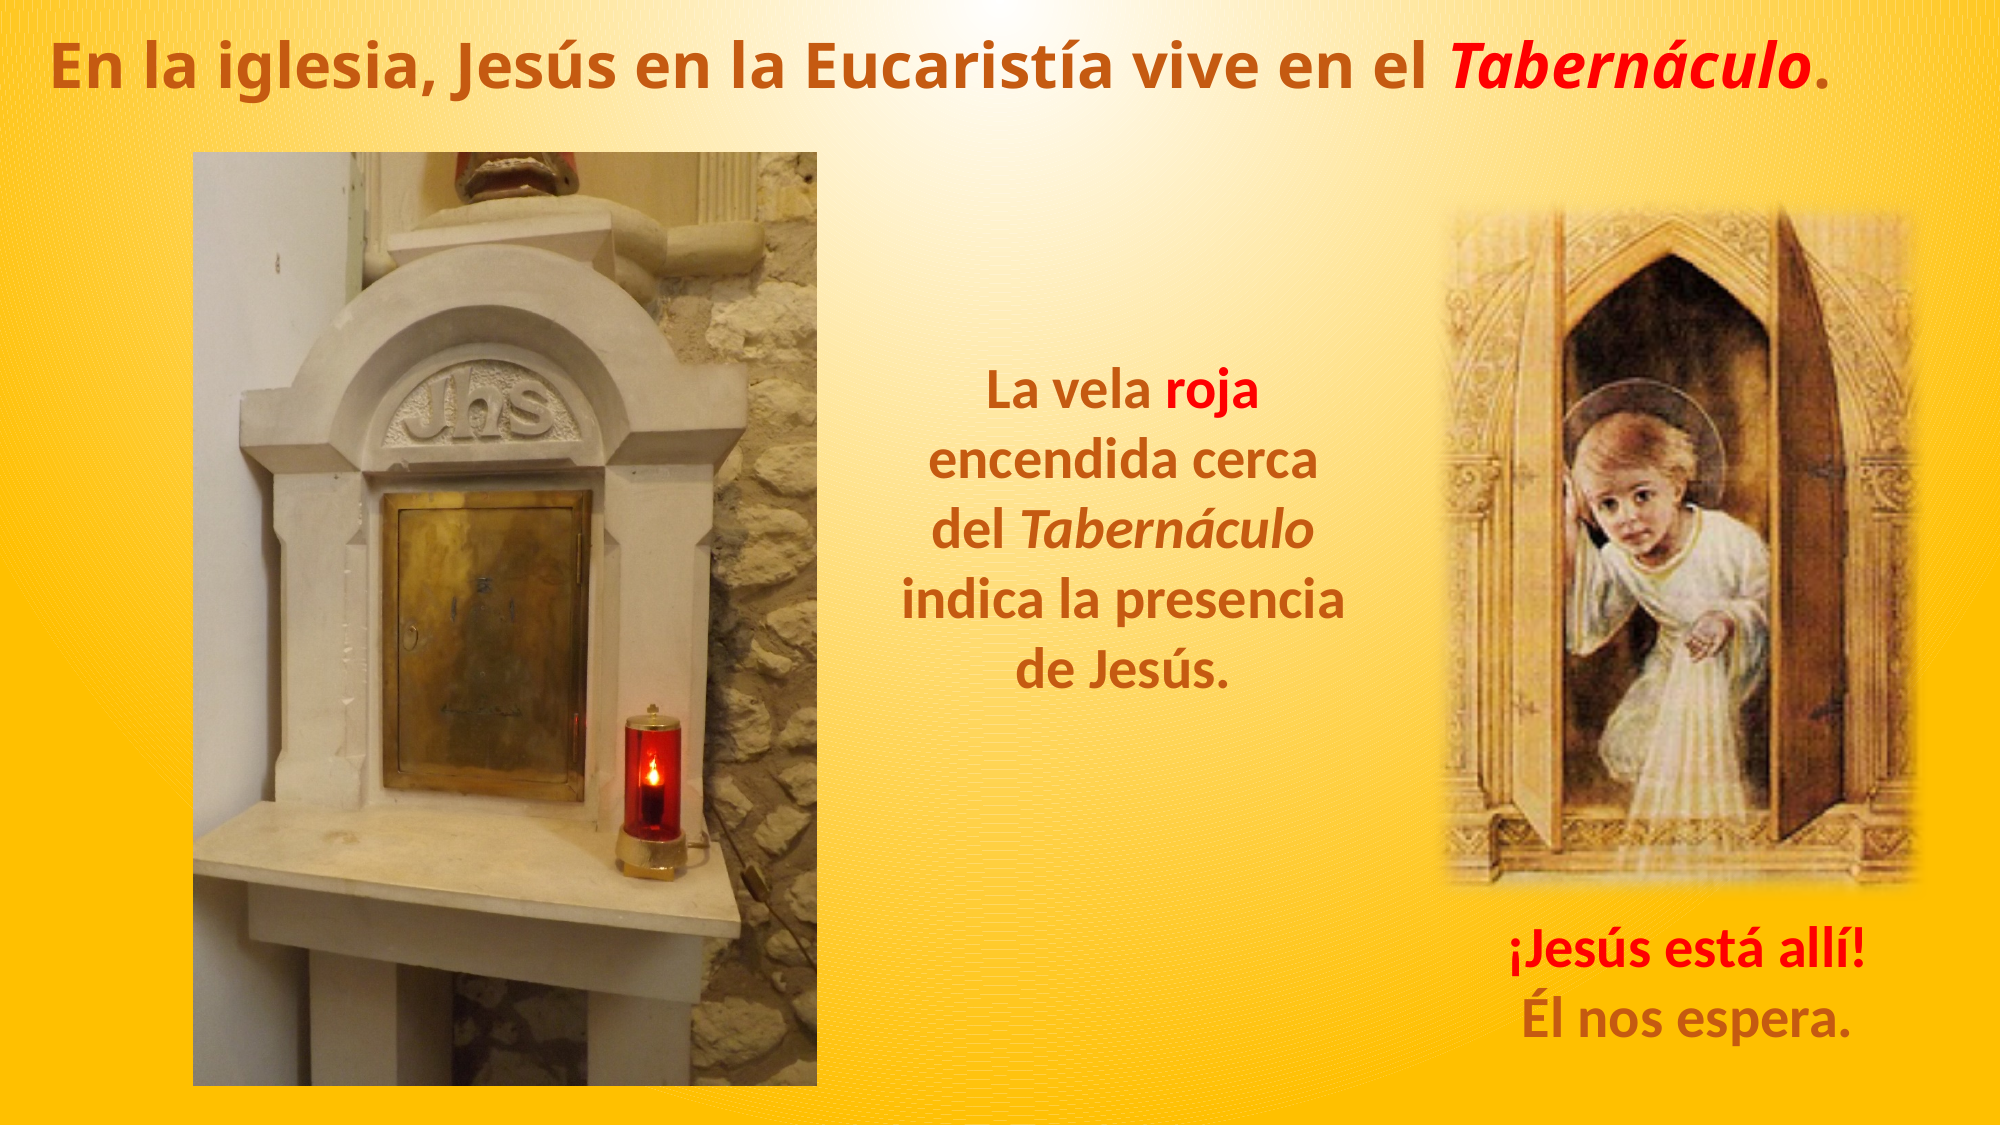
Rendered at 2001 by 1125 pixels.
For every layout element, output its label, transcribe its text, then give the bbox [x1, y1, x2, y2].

text_box La vela roja encendida cerca del Tabernáculo indica la presencia de Jesús. [879, 342, 1368, 708]
title En la iglesia, Jesús en la Eucaristía vive en el Tabernáculo. [33, 12, 1967, 125]
picture [1430, 195, 1928, 902]
text_box ¡Jesús está allí! Él nos espera. [1482, 902, 1893, 1057]
picture [193, 152, 817, 1086]
